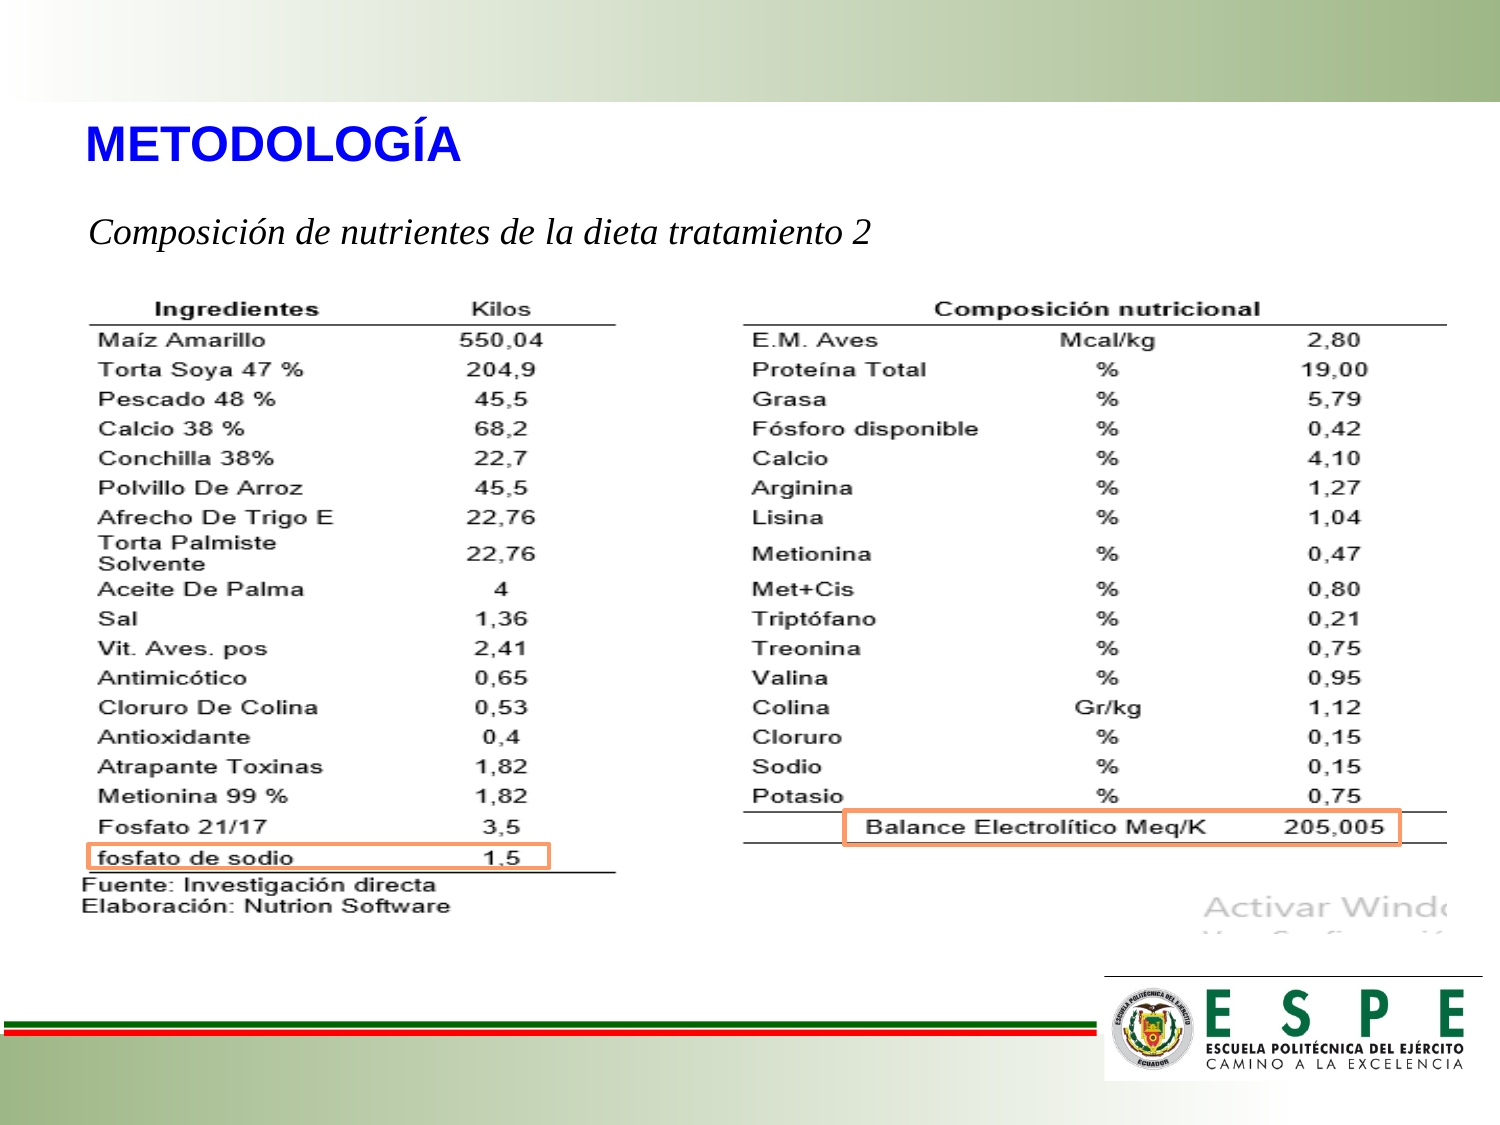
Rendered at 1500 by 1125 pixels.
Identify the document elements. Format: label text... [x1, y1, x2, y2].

picture [70, 278, 1448, 936]
text_box METODOLOGÍA [70, 104, 1264, 180]
text_box Composición de nutrientes de la dieta tratamiento 2 [73, 199, 995, 259]
picture [1104, 976, 1483, 1081]
